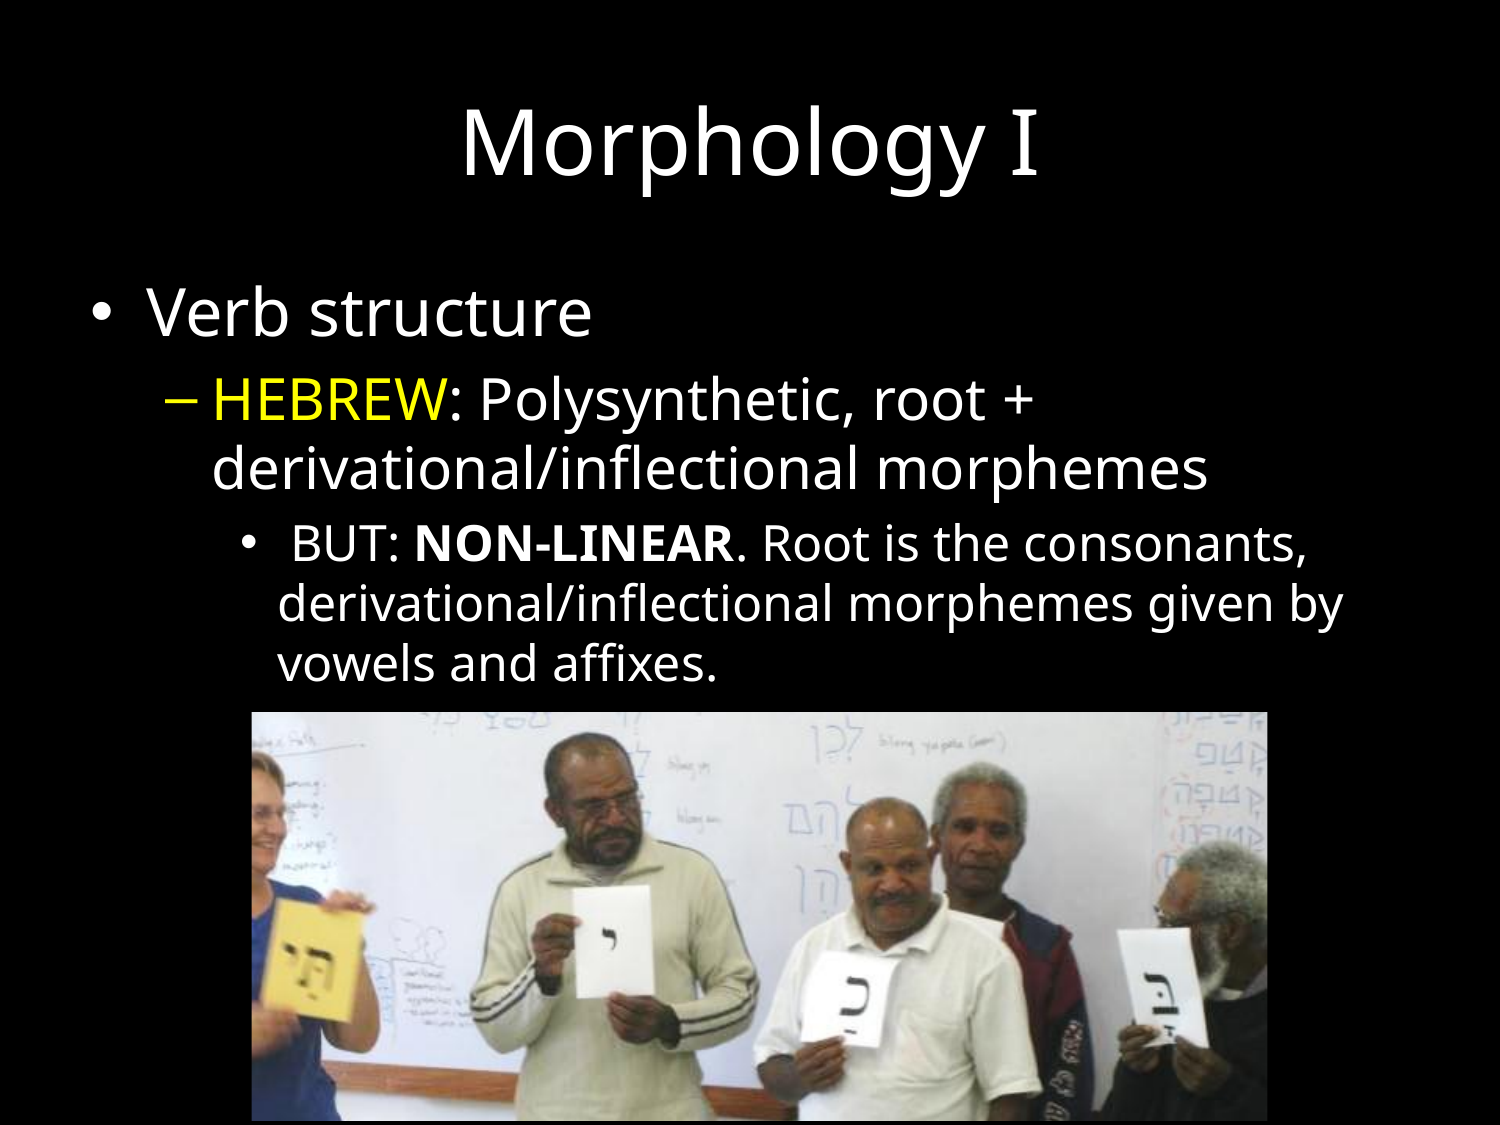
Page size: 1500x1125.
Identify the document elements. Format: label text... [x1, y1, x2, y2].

list Verb structure HEBREW: Polysynthetic, root + derivational/inflectional morphemes BUT: NON-LINEAR. Root is the consonants, derivational/inflectional morphemes given by vowels and affixes. [75, 262, 1425, 740]
picture [251, 712, 1268, 1122]
title Morphology I [75, 45, 1425, 233]
